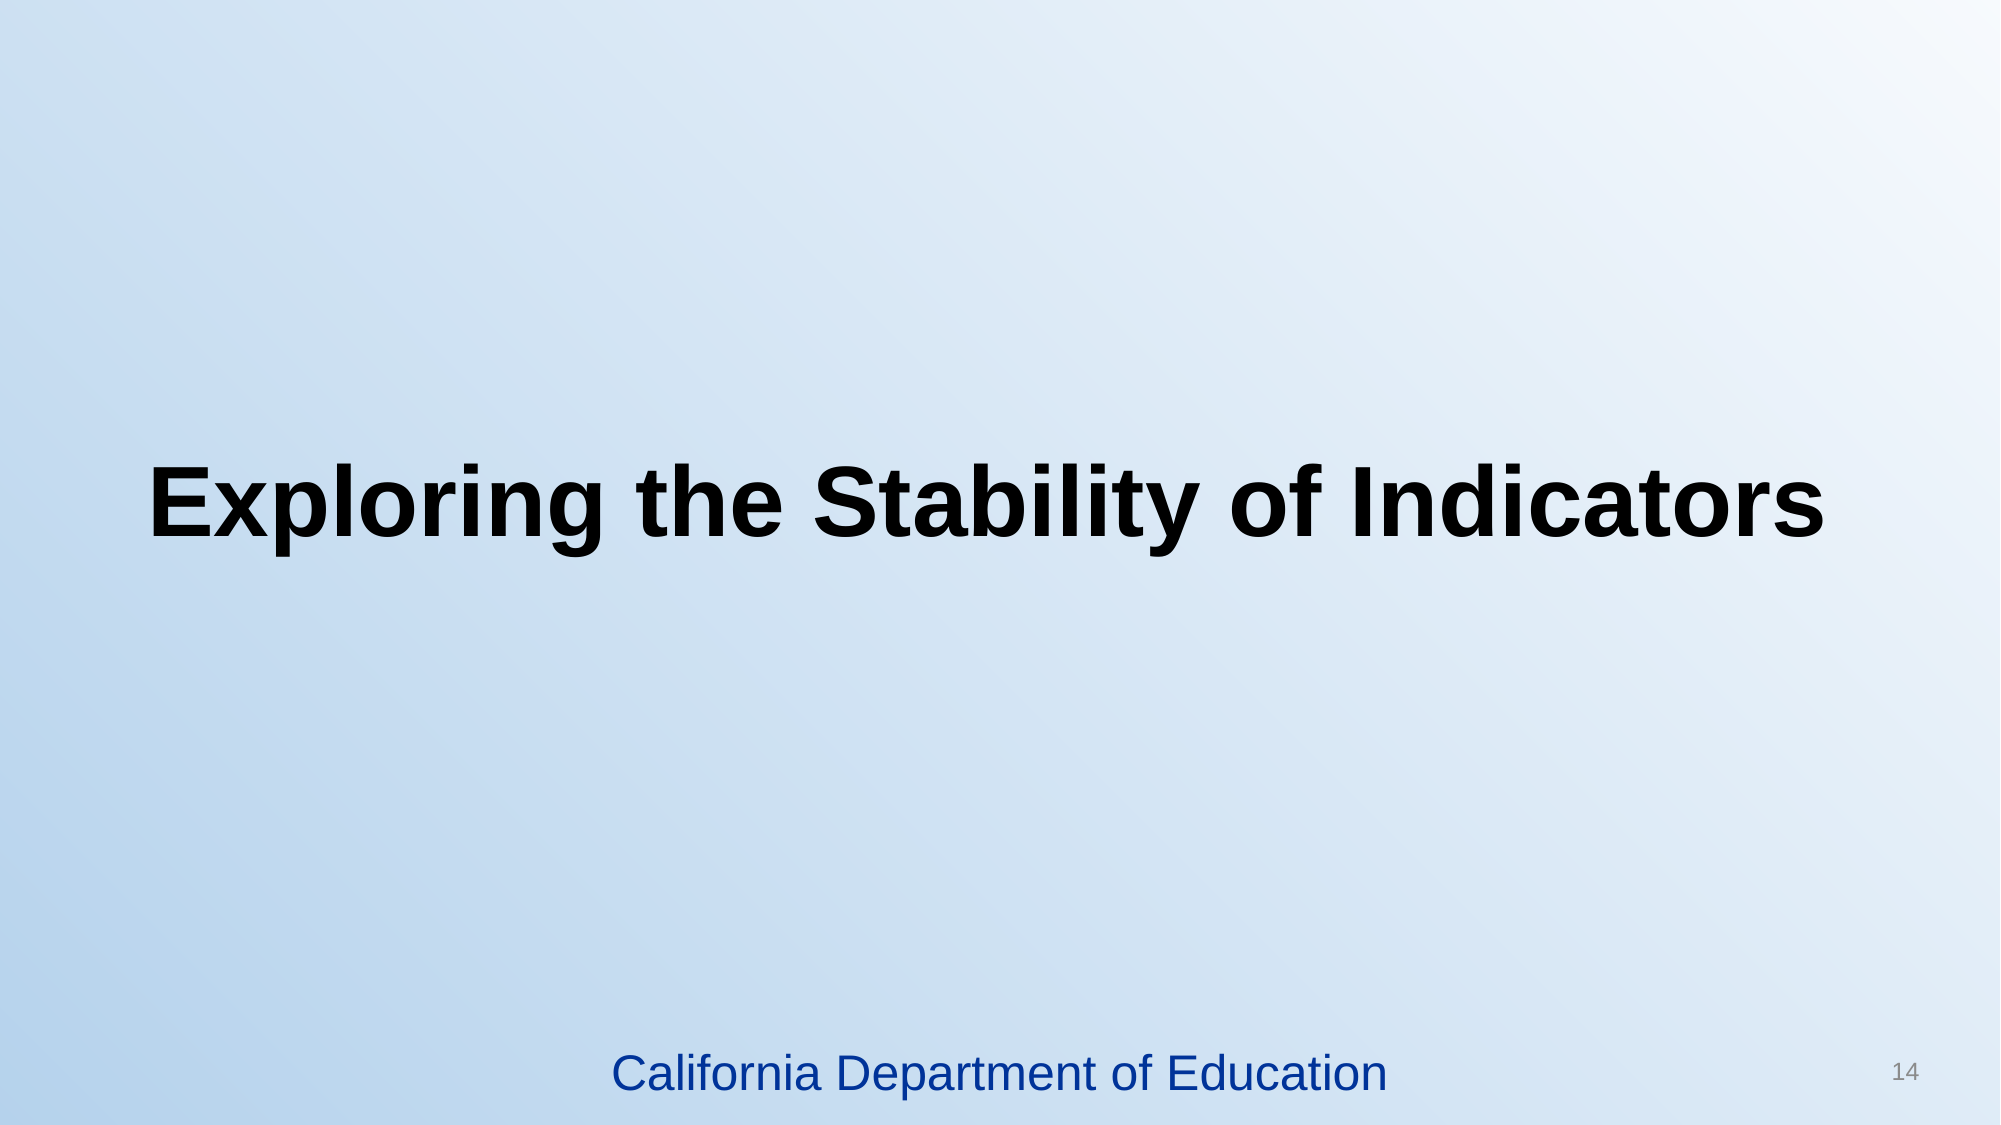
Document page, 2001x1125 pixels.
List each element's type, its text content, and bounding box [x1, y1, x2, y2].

footer California Department of Education [588, 1040, 1412, 1101]
slide_number 14 [1484, 1043, 1935, 1098]
title Exploring the Stability of Indicators [74, 210, 1902, 784]
